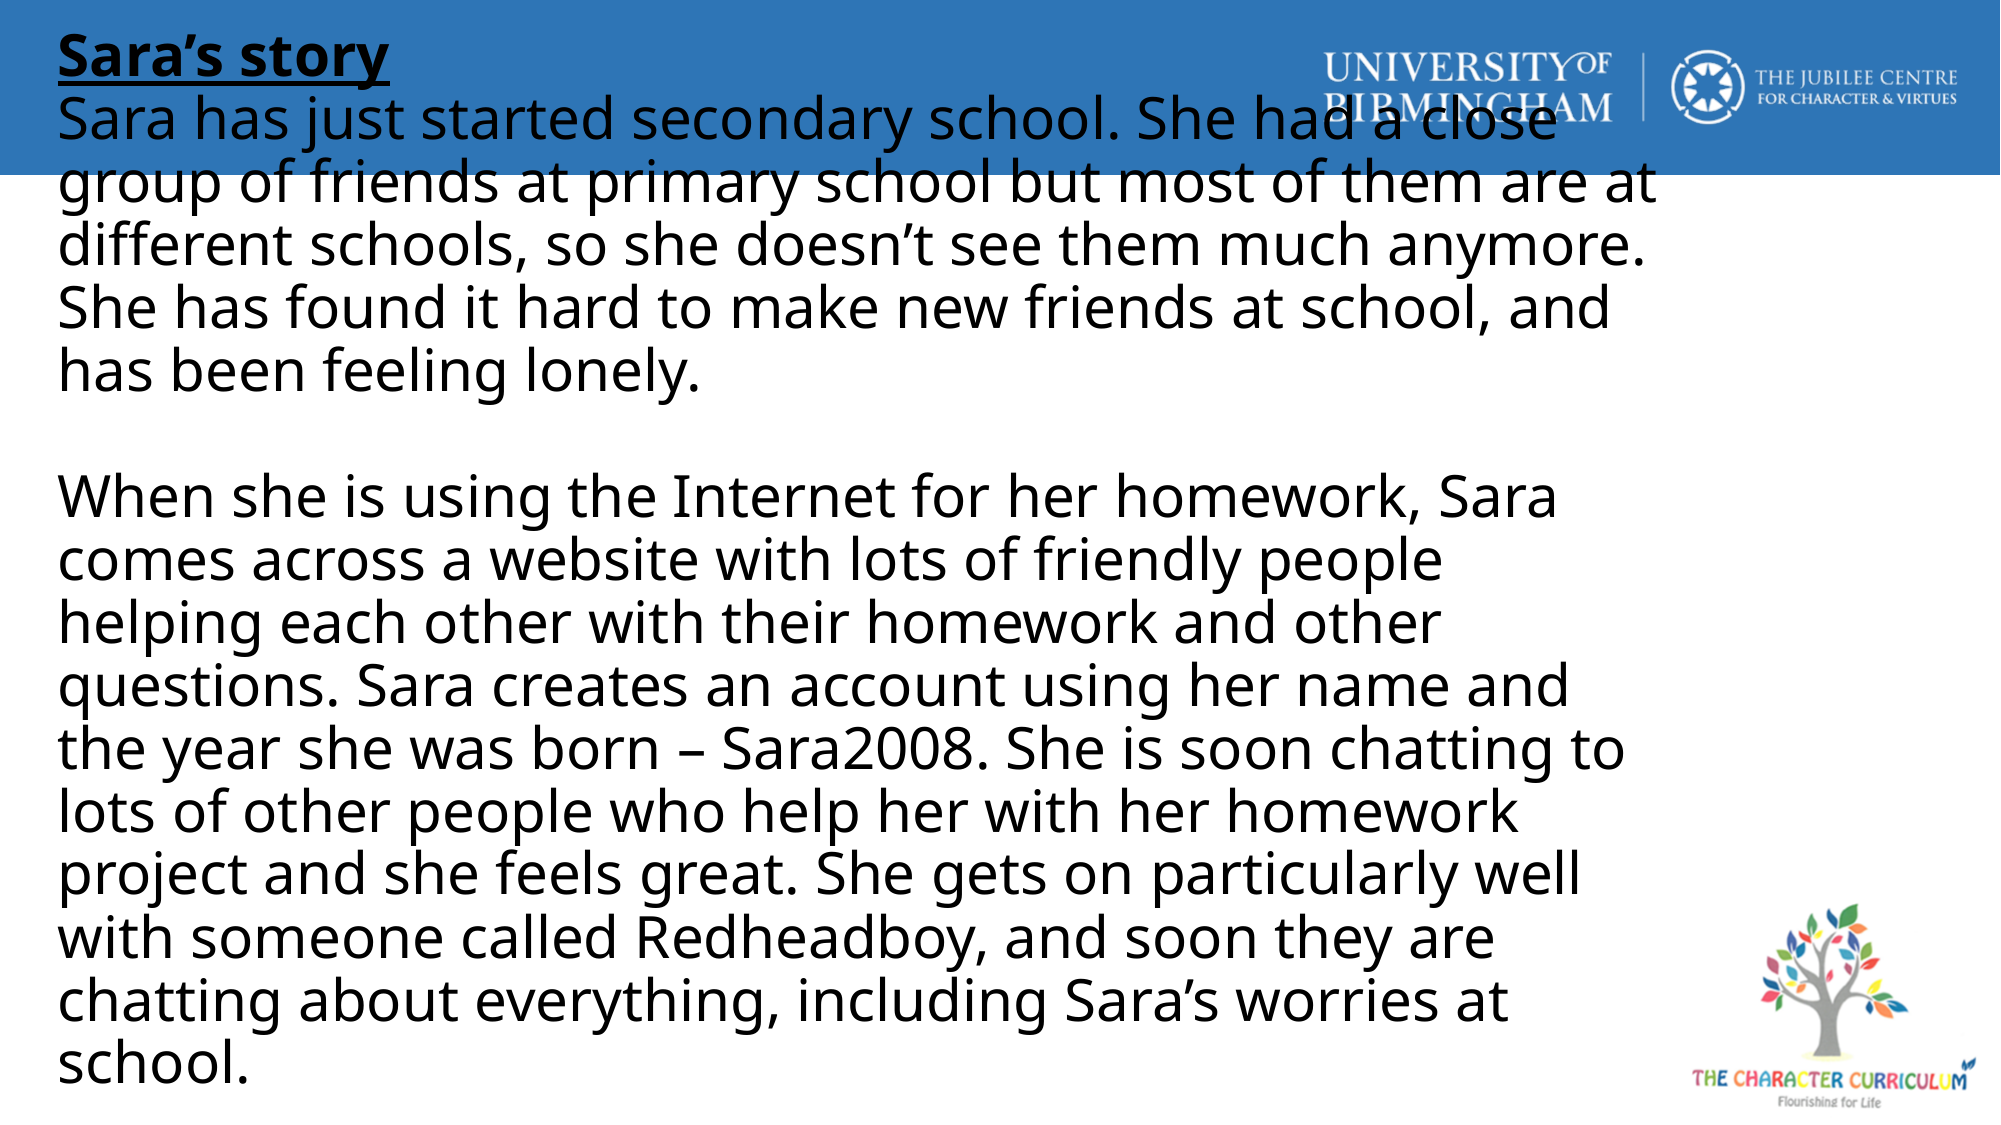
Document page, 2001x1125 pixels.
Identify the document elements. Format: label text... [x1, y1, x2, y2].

picture [1676, 889, 2000, 1125]
picture [0, 0, 2000, 178]
title Sara’s story Sara has just started secondary school. She had a close group of friends at primary school but most of them are at different schools, so she doesn’t see them much anymore. She has found it hard to make new friends at school, and has been feeling lonely. When she is using the Internet for her homework, Sara comes across a website with lots of friendly people helping each other with their homework and other questions. Sara creates an account using her name and the year she was born – Sara2008. She is soon chatting to lots of other people who help her with her homework project and she feels great. She gets on particularly well with someone called Redheadboy, and soon they are chatting about everything, including Sara’s worries at school. [42, 782, 1677, 1125]
